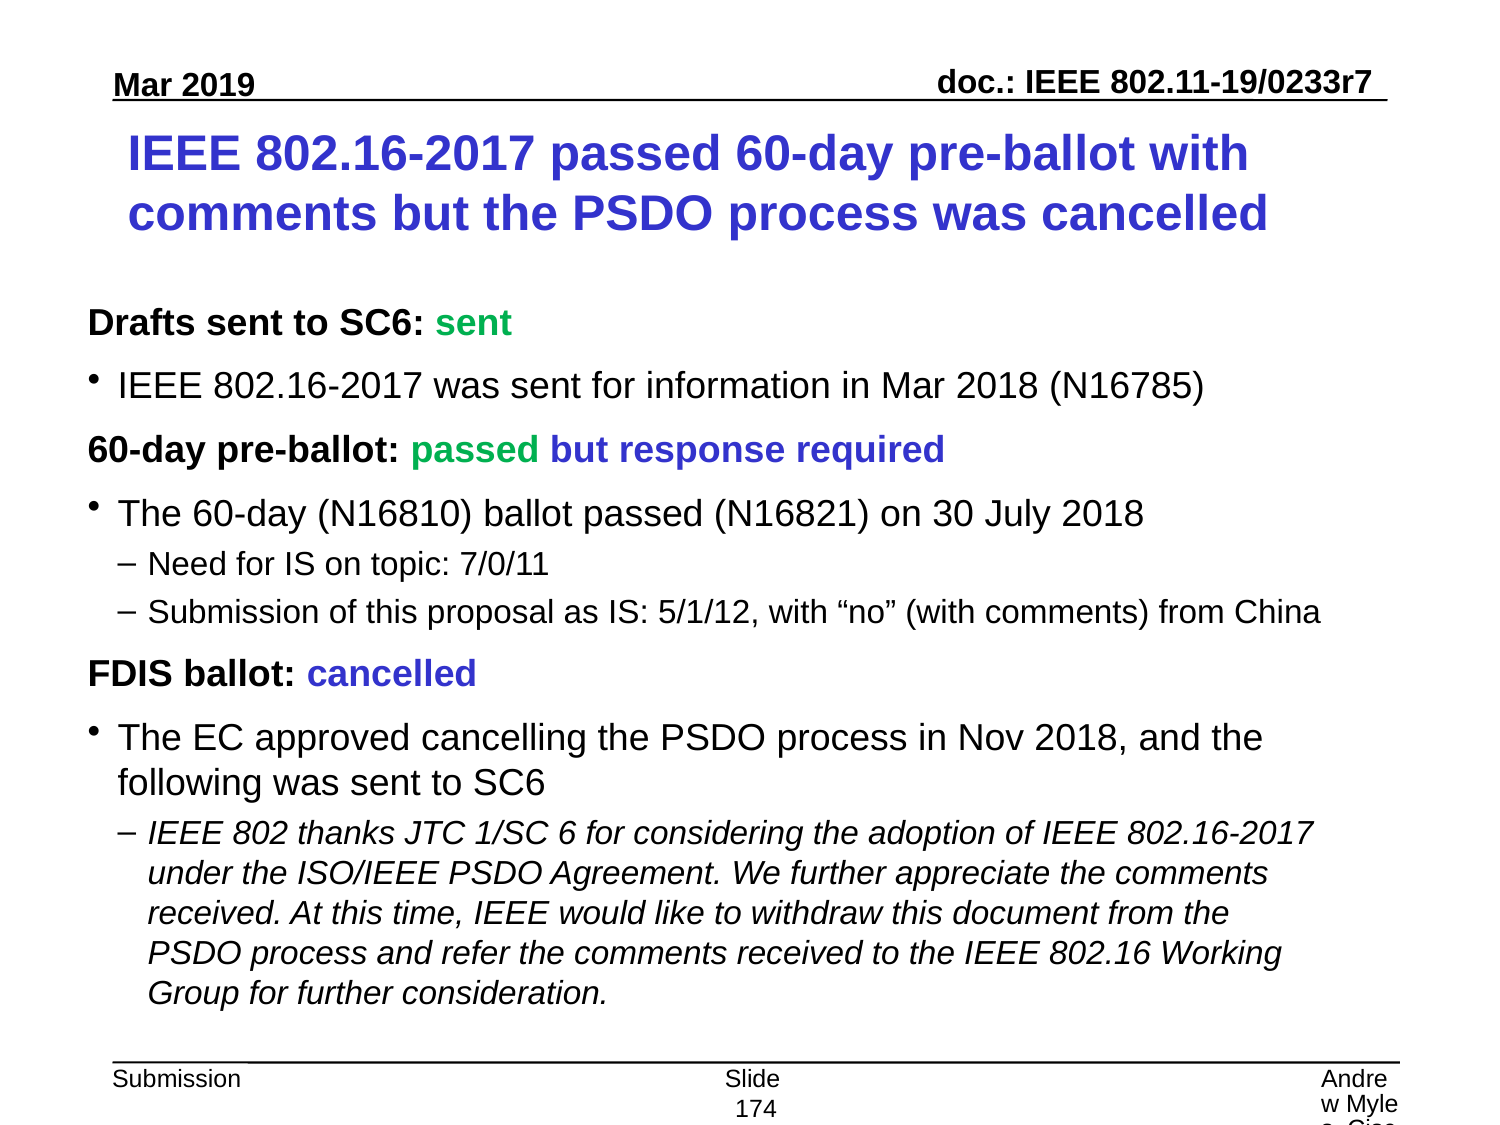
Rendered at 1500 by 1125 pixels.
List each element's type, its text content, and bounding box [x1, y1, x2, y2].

title IEEE 802.16-2017 passed 60-day pre-ballot with comments but the PSDO process was cancelled [112, 112, 1388, 288]
footer Andrew Myles, Cisco [1320, 1061, 1402, 1093]
list Drafts sent to SC6: sent IEEE 802.16-2017 was sent for information in Mar 2018 (N16785) 60-day pre-ballot: passed but response required The 60-day (N16810) ballot passed (N16821) on 30 July 2018 Need for IS on topic: 7/0/11 Submission of this proposal as IS: 5/1/12, with “no” (with comments) from China FDIS ballot: cancelled The EC approved cancelling the PSDO process in Nov 2018, and the following was sent to SC6 IEEE 802 thanks JTC 1/SC 6 for considering the adoption of IEEE 802.16-2017 under the ISO/IEEE PSDO Agreement. We further appreciate the comments received. At this time, IEEE would like to withdraw this document from the PSDO process and refer the comments received to the IEEE 802.16 Working Group for further consideration. [72, 289, 1348, 965]
slide_number Slide 174 [709, 1061, 803, 1093]
